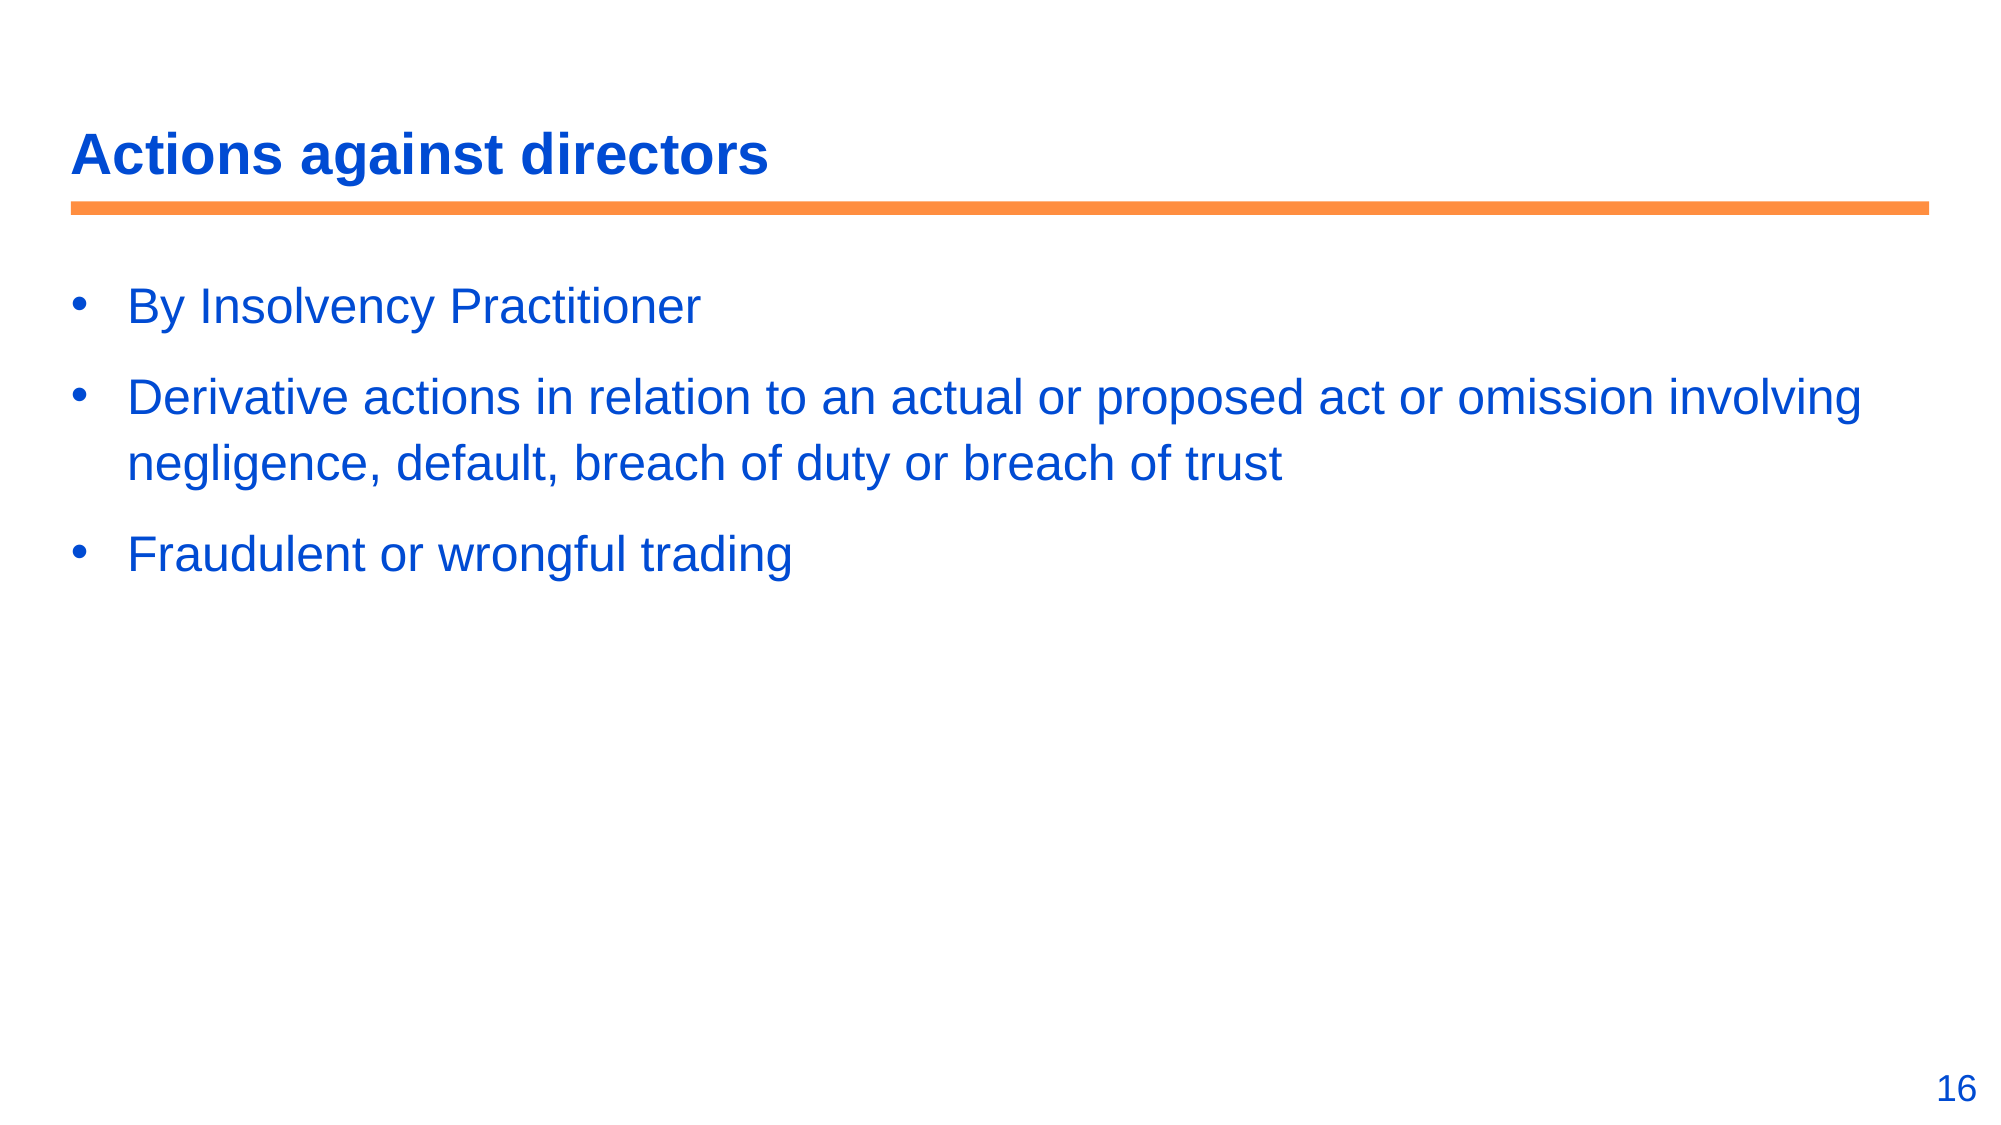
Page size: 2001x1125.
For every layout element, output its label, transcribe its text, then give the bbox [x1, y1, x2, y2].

title Actions against directors [70, 54, 1930, 187]
list By Insolvency Practitioner Derivative actions in relation to an actual or proposed act or omission involving negligence, default, breach of duty or breach of trust Fraudulent or wrongful trading [70, 267, 1930, 1047]
